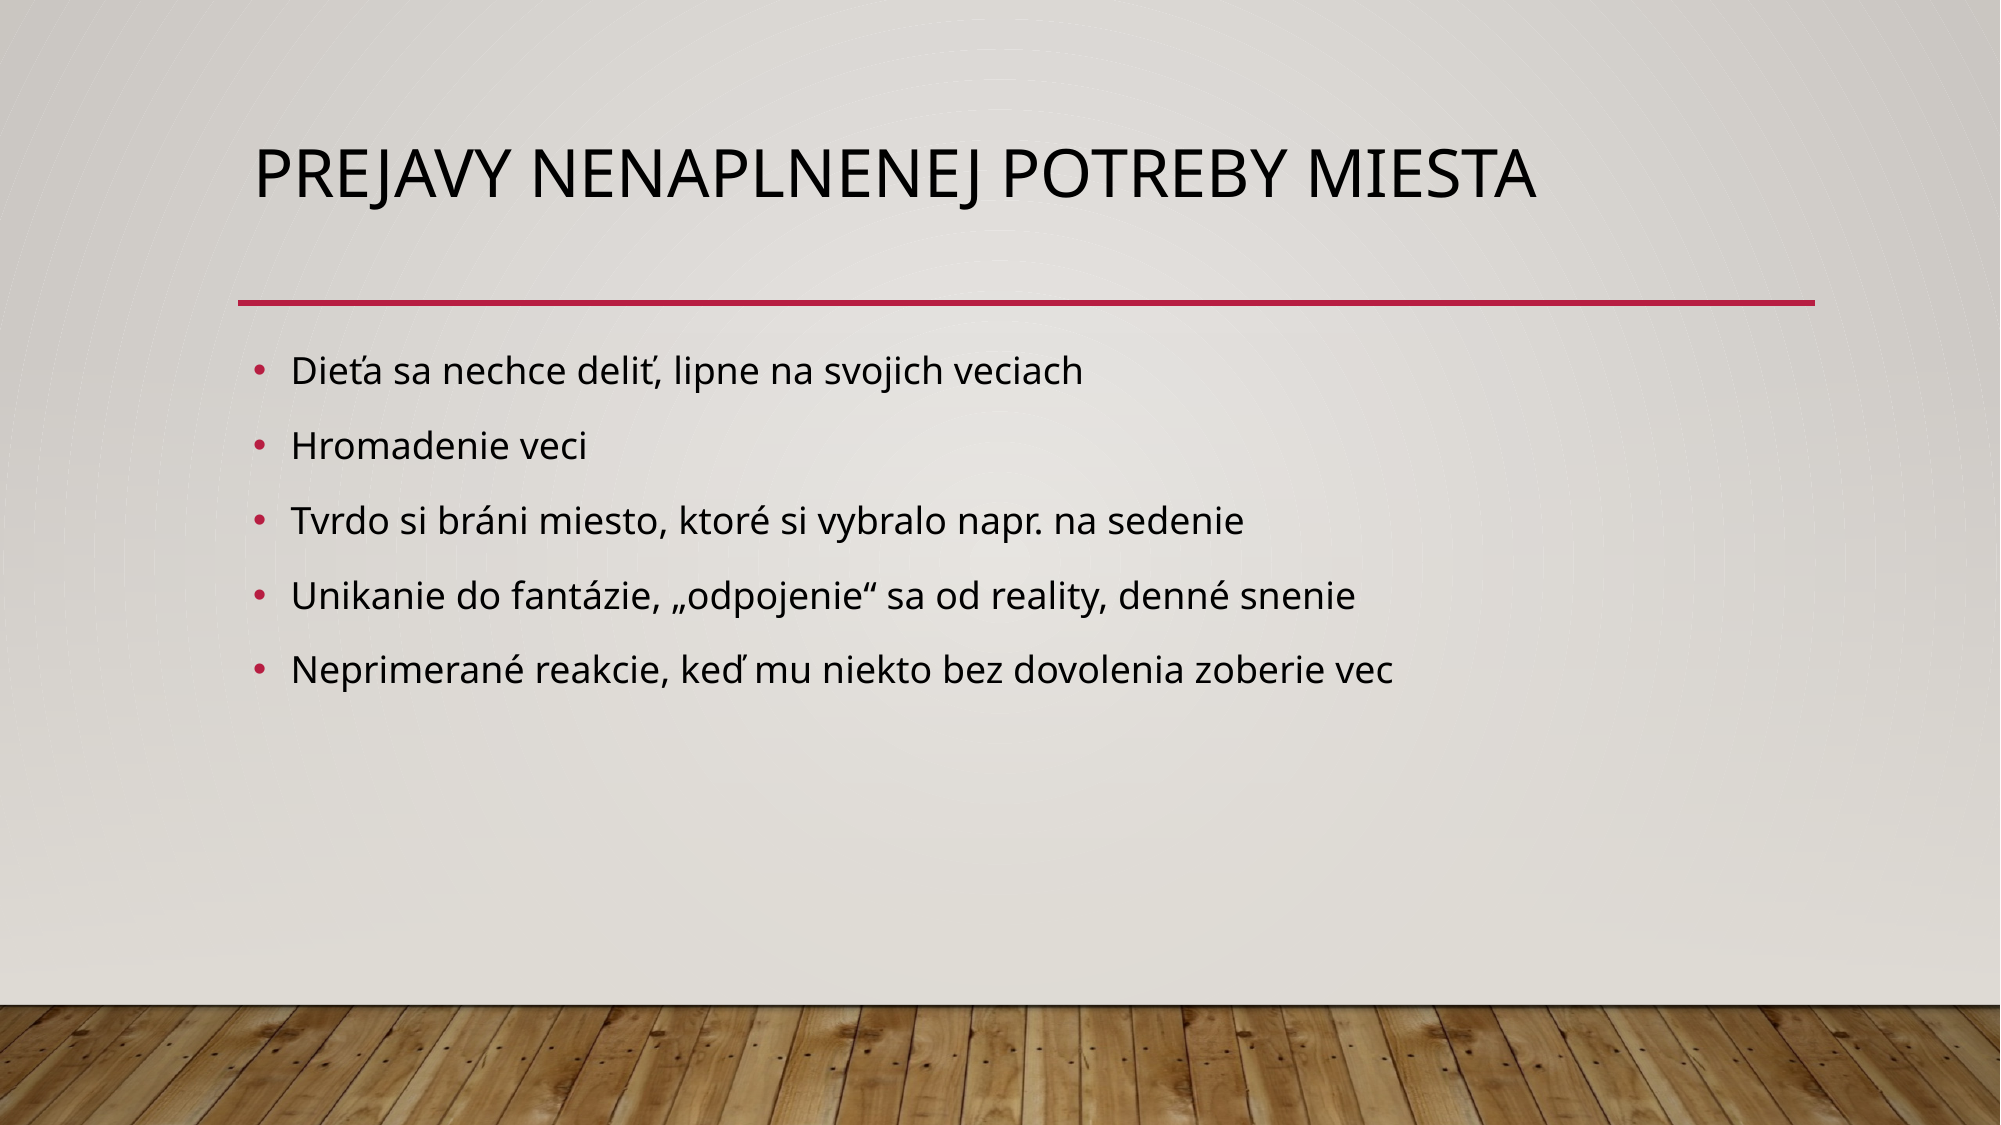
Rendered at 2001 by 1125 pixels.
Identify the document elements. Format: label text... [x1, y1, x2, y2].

list Dieťa sa nechce deliť, lipne na svojich veciach Hromadenie veci Tvrdo si bráni miesto, ktoré si vybralo napr. na sedenie Unikanie do fantázie, „odpojenie“ sa od reality, denné snenie Neprimerané reakcie, keď mu niekto bez dovolenia zoberie vec [238, 330, 1814, 897]
title Prejavy nenaplnenej potreby miesta [238, 131, 1814, 305]
picture [0, 1005, 2000, 1125]
